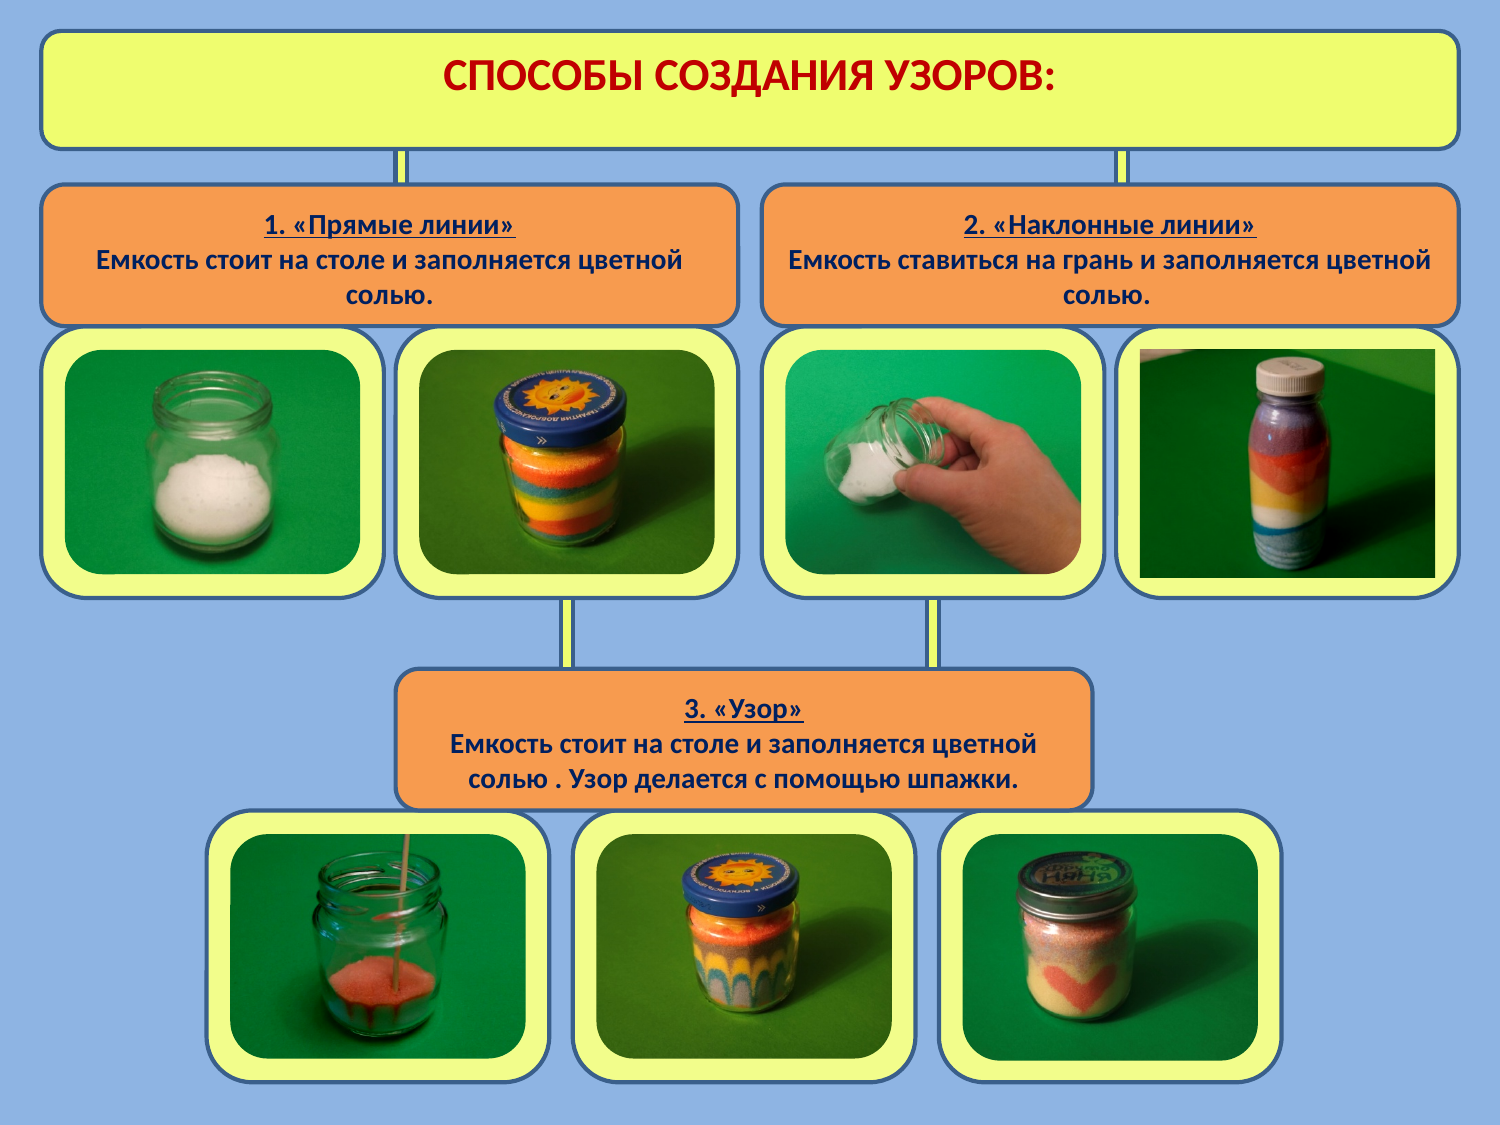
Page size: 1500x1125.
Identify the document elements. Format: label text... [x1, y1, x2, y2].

text_box [393, 152, 409, 182]
text_box 2. «Наклонные линии» Емкость ставиться на грань и заполняется цветной солью. [759, 182, 1461, 329]
text_box [393, 329, 741, 601]
picture [962, 833, 1259, 1061]
text_box [39, 329, 386, 601]
text_box [204, 808, 552, 1085]
picture [785, 349, 1082, 575]
text_box [570, 813, 918, 1085]
text_box [1114, 152, 1130, 182]
text_box 1. «Прямые линии» Емкость стоит на столе и заполняется цветной солью. [39, 182, 741, 329]
text_box 3. «Узор» Емкость стоит на столе и заполняется цветной солью . Узор делается с помощью шпажки. [393, 666, 1095, 813]
picture [418, 349, 715, 575]
text_box [925, 596, 941, 671]
picture [64, 349, 361, 575]
text_box СПОСОБЫ СОЗДАНИЯ УЗОРОВ: [39, 28, 1461, 152]
text_box [1114, 329, 1461, 601]
text_box [559, 596, 575, 671]
picture [1139, 349, 1436, 579]
text_box [759, 329, 1107, 601]
picture [596, 833, 892, 1059]
picture [229, 833, 526, 1059]
text_box [936, 808, 1284, 1085]
